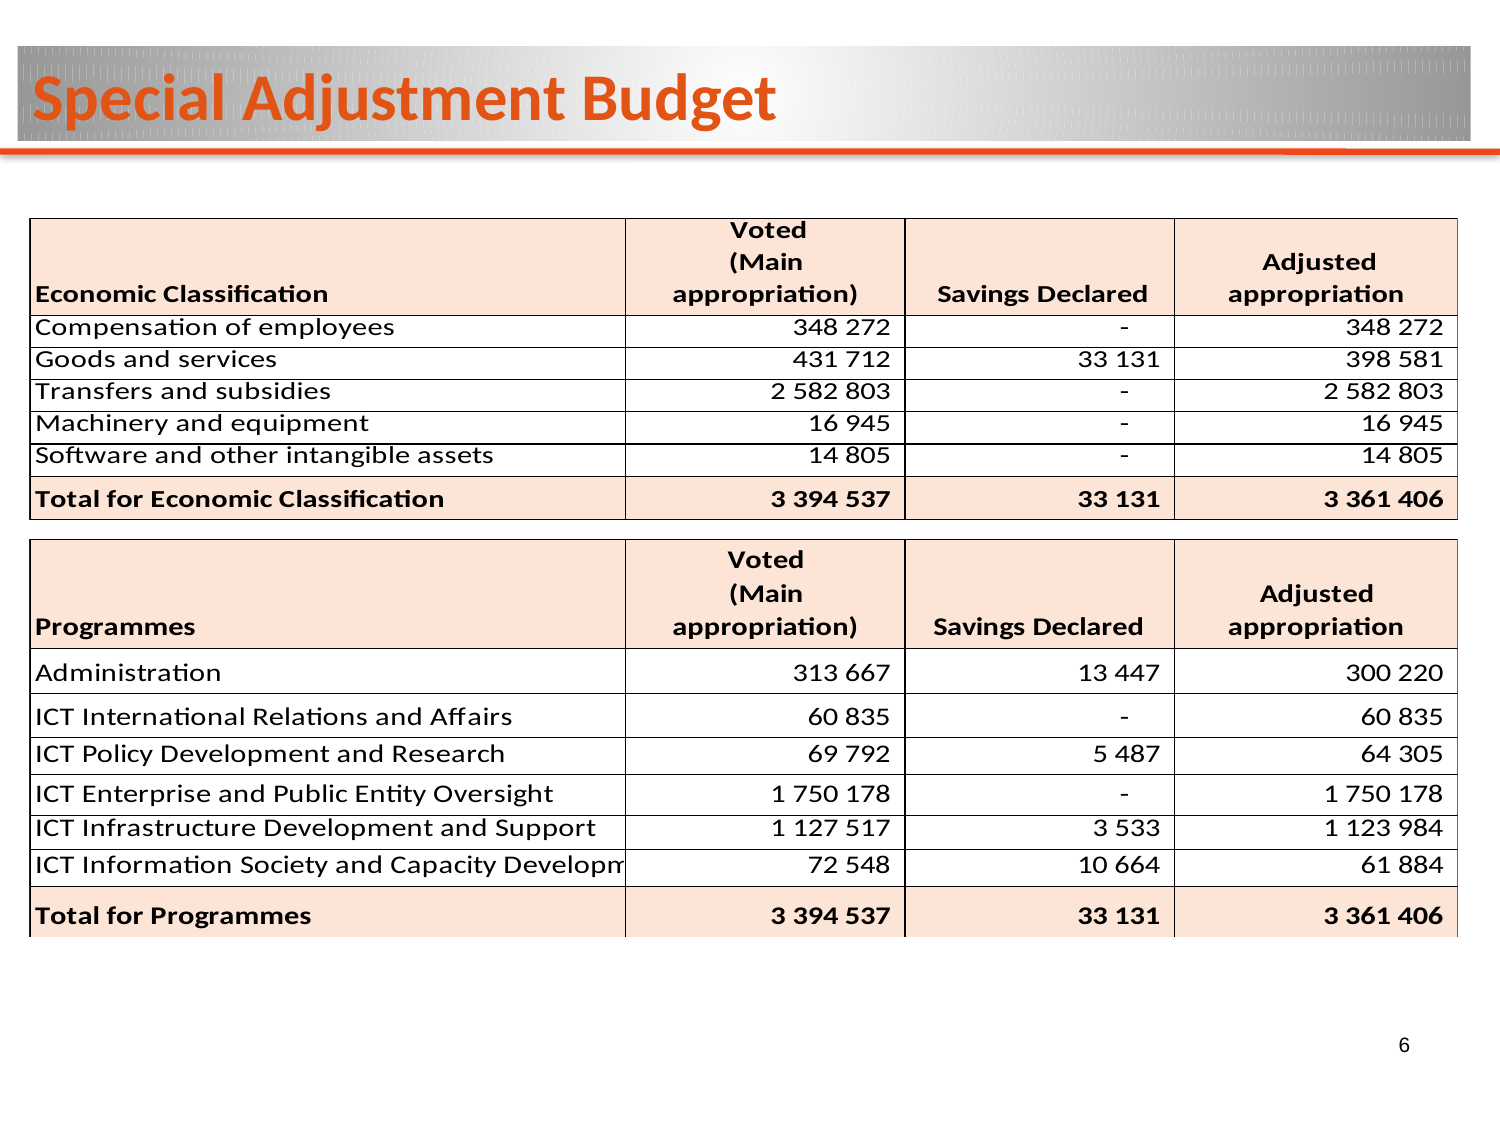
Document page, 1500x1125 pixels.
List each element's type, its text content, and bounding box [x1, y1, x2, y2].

text_box Special Adjustment Budget [17, 46, 1471, 141]
slide_number 6 [1163, 1024, 1426, 1103]
picture [29, 538, 1459, 939]
picture [29, 217, 1459, 521]
